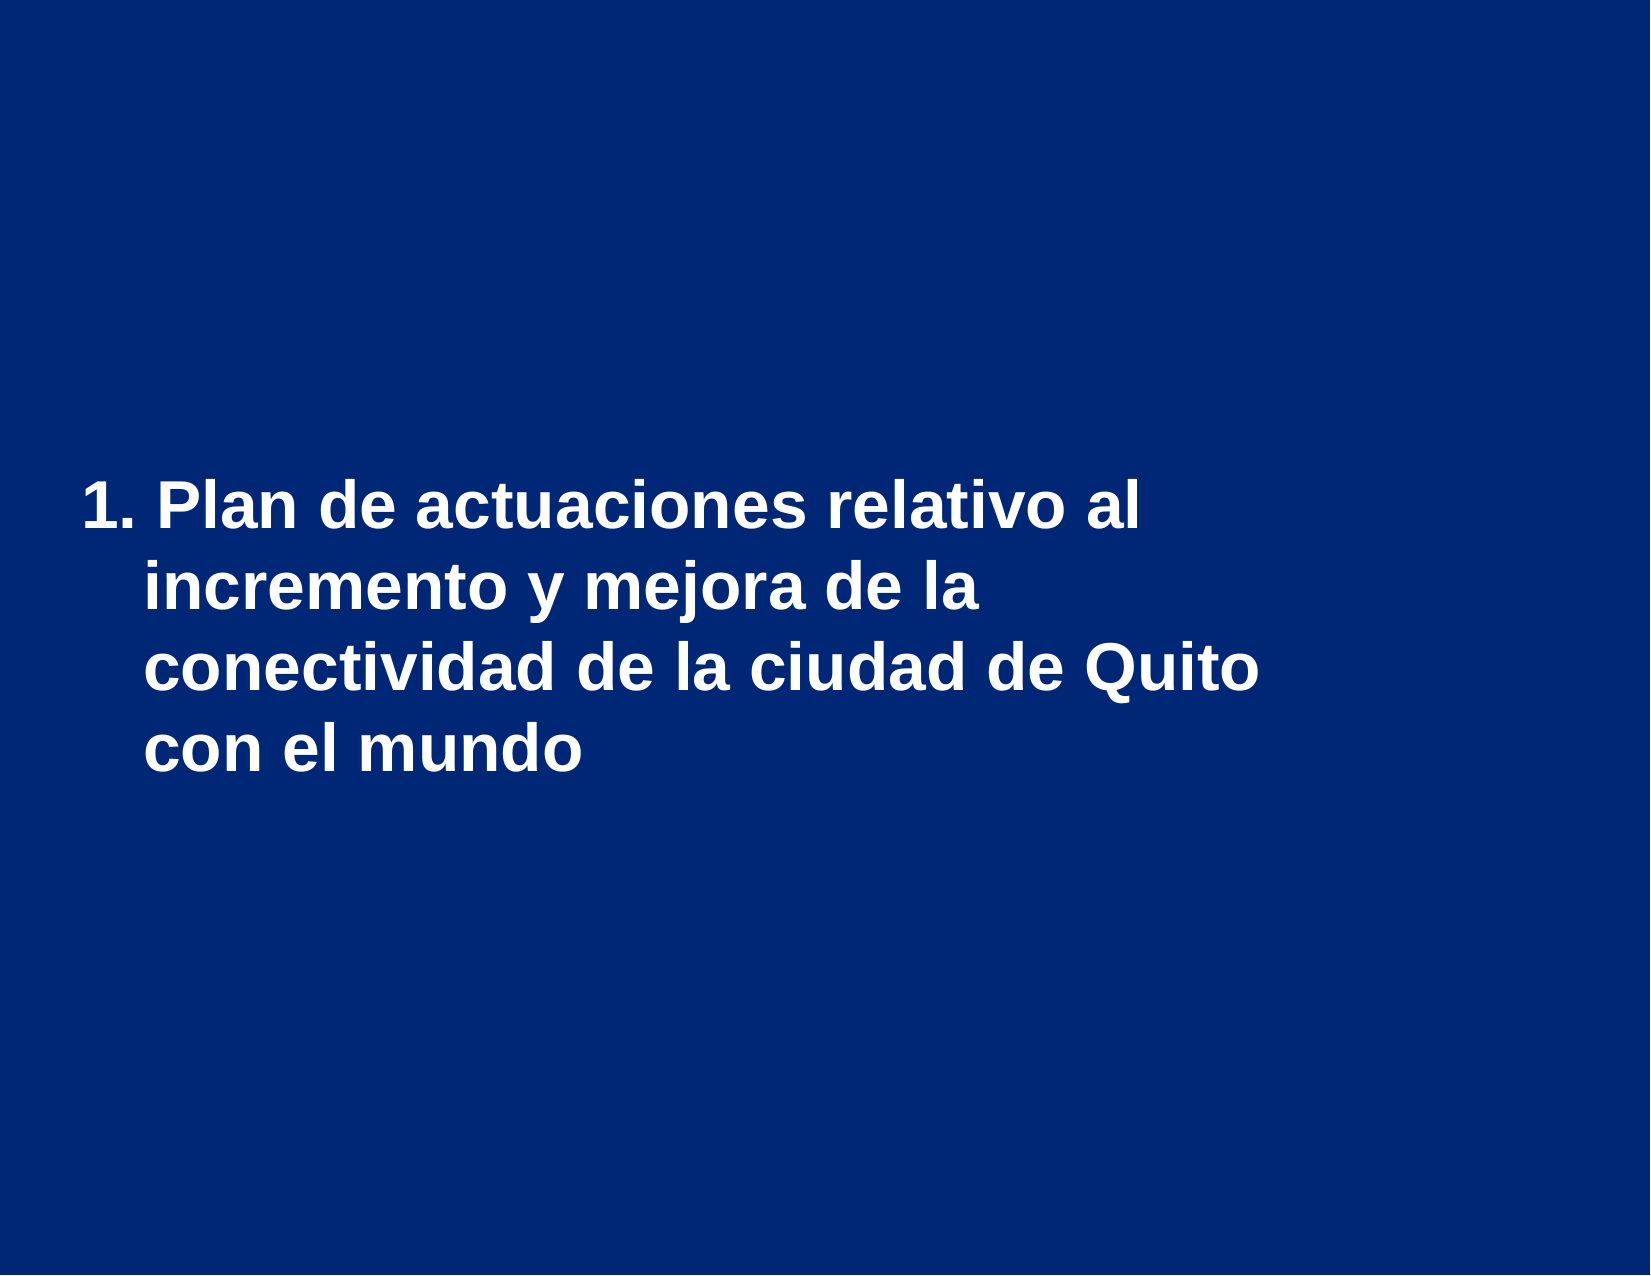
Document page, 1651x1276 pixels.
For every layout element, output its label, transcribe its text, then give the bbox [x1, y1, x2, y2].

text_box 1. Plan de actuaciones relativo al incremento y mejora de la conectividad de la ciudad de Quito con el mundo [80, 460, 1319, 711]
